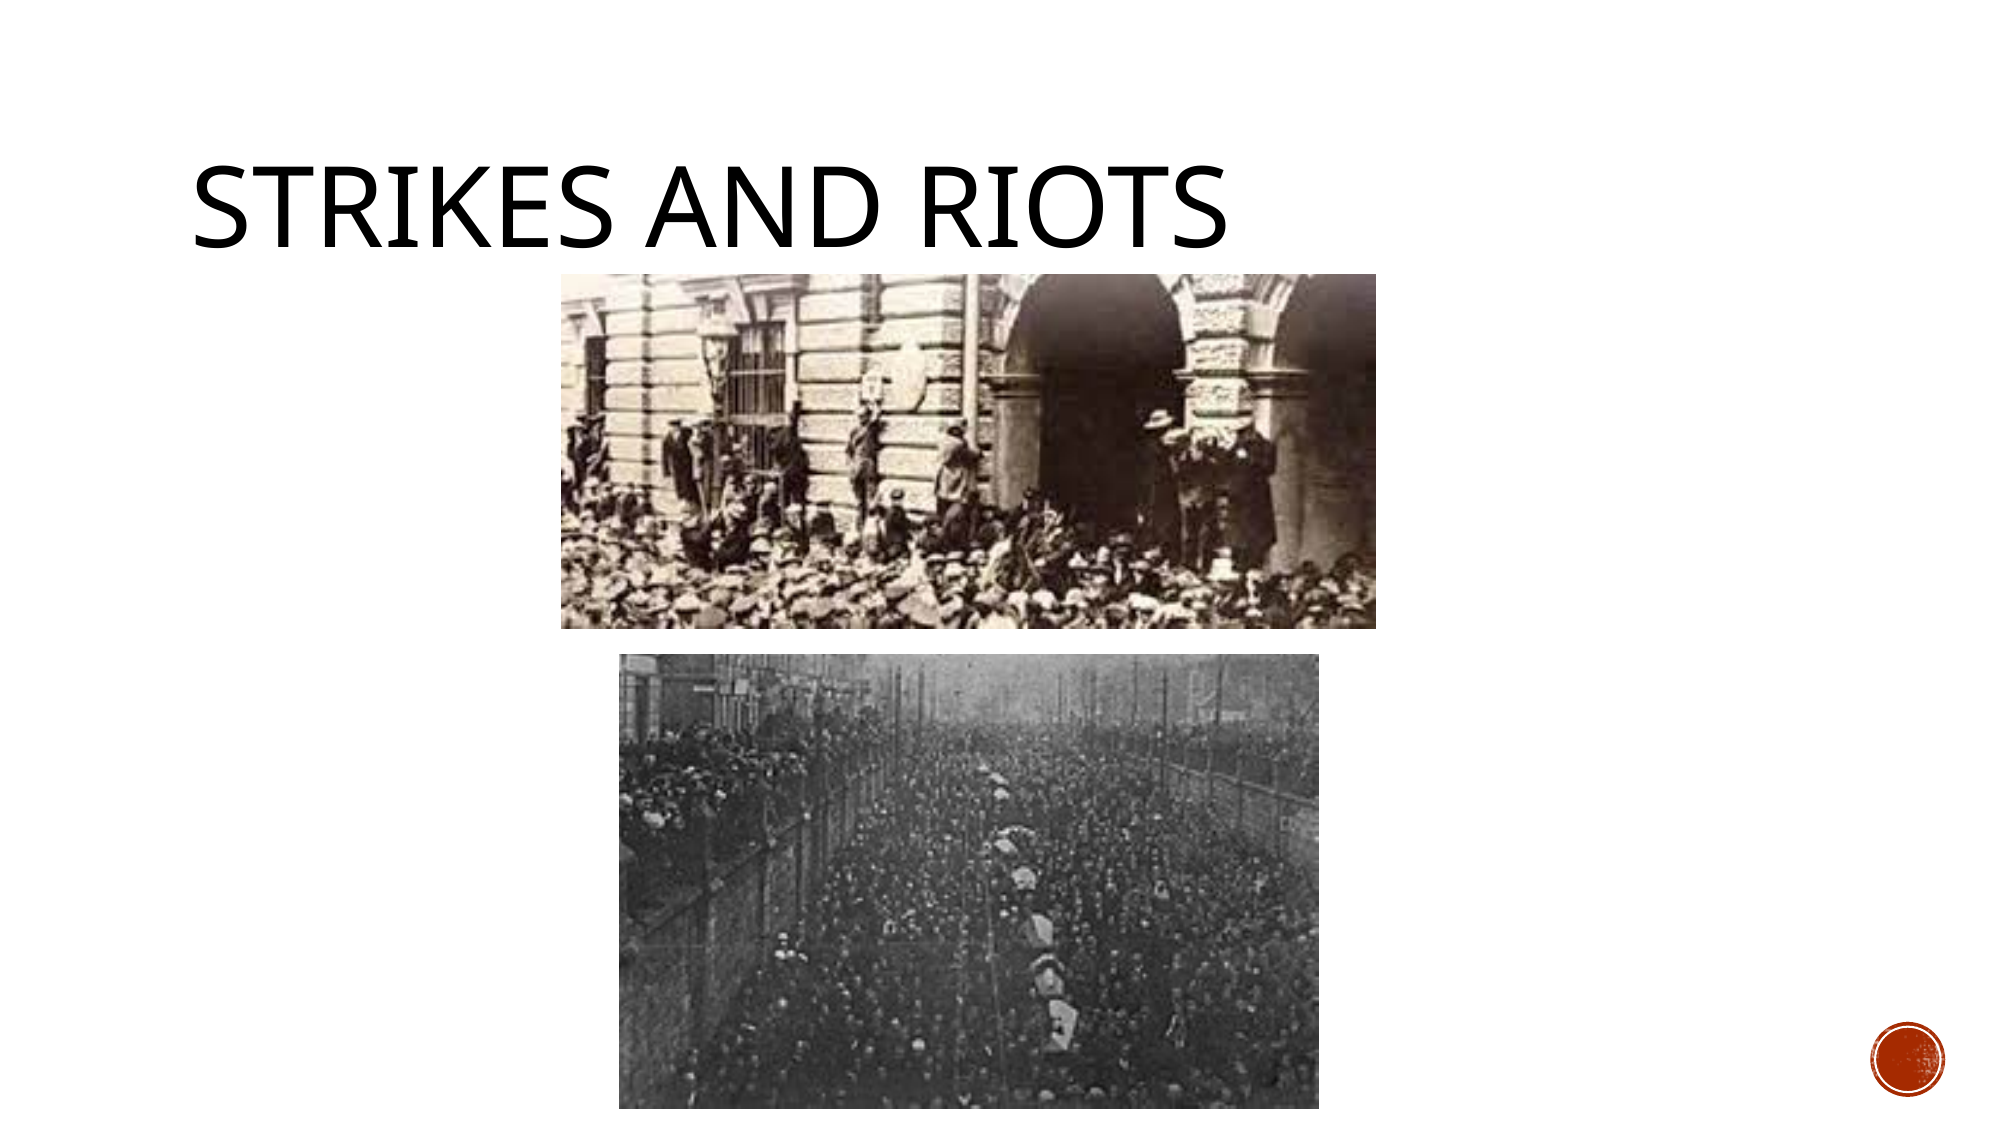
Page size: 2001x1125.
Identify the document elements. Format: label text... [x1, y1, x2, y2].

title Strikes and Riots [175, 79, 1826, 344]
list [566, 277, 1374, 627]
picture [619, 654, 1319, 1109]
